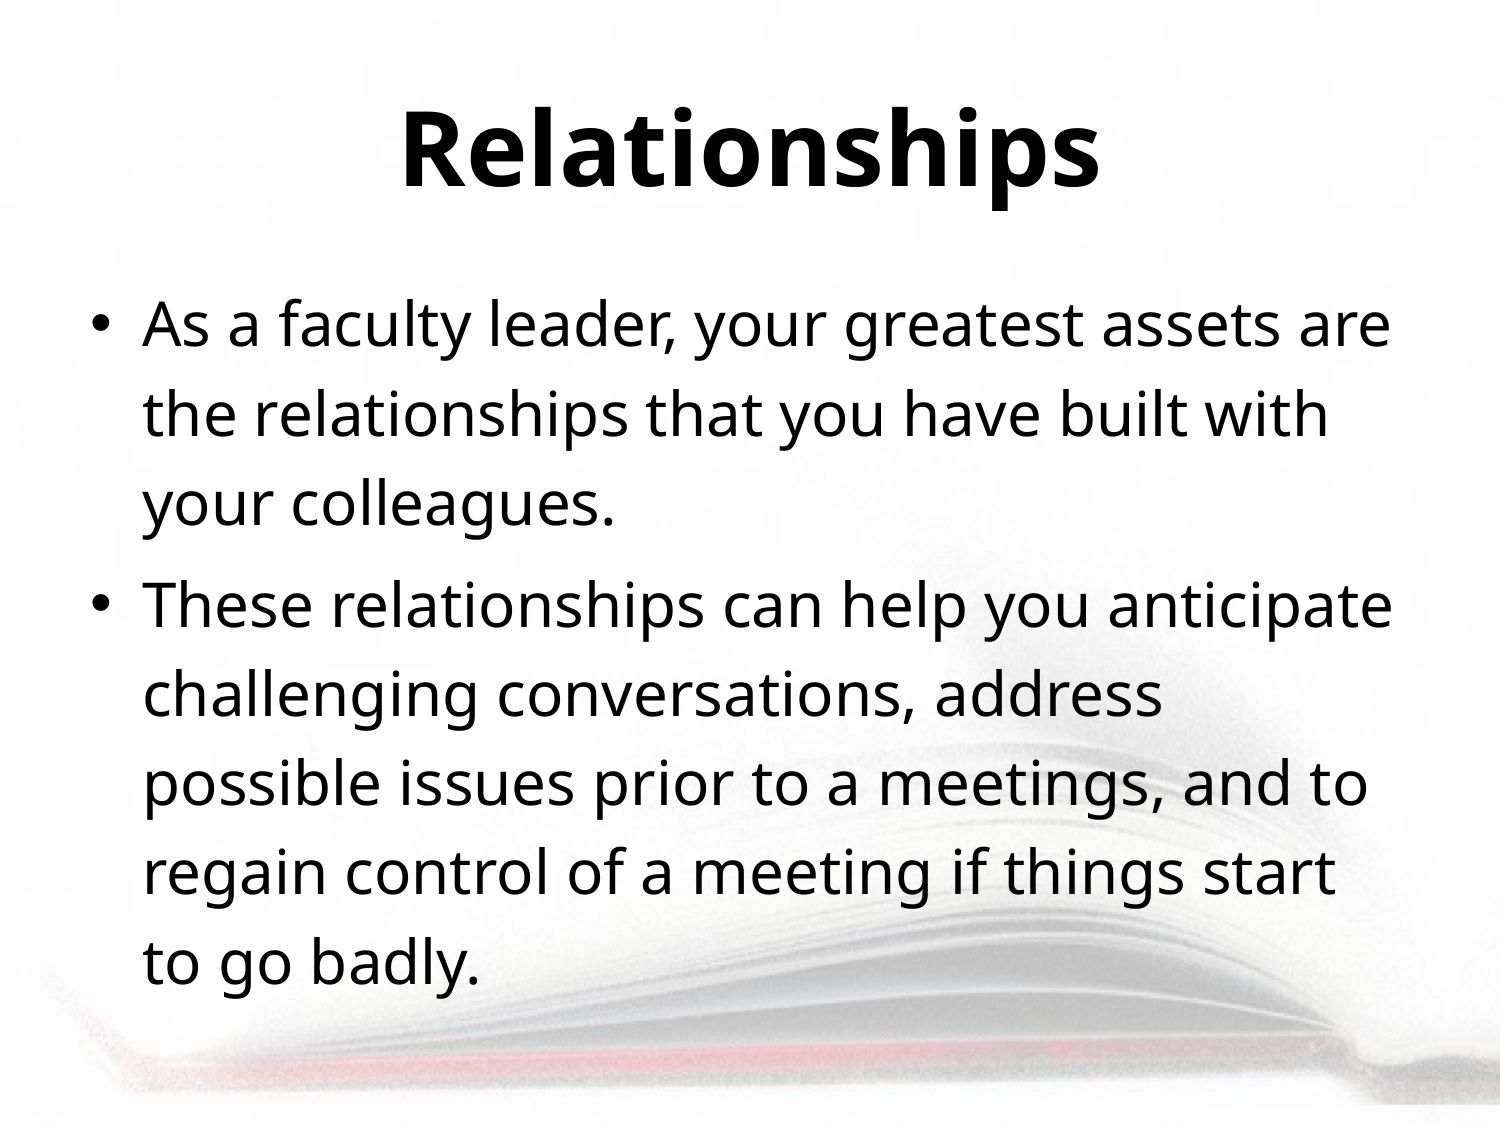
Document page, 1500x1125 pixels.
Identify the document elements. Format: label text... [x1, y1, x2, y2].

list As a faculty leader, your greatest assets are the relationships that you have built with your colleagues. These relationships can help you anticipate challenging conversations, address possible issues prior to a meetings, and to regain control of a meeting if things start to go badly. [75, 262, 1425, 1005]
title Relationships [75, 75, 1425, 262]
